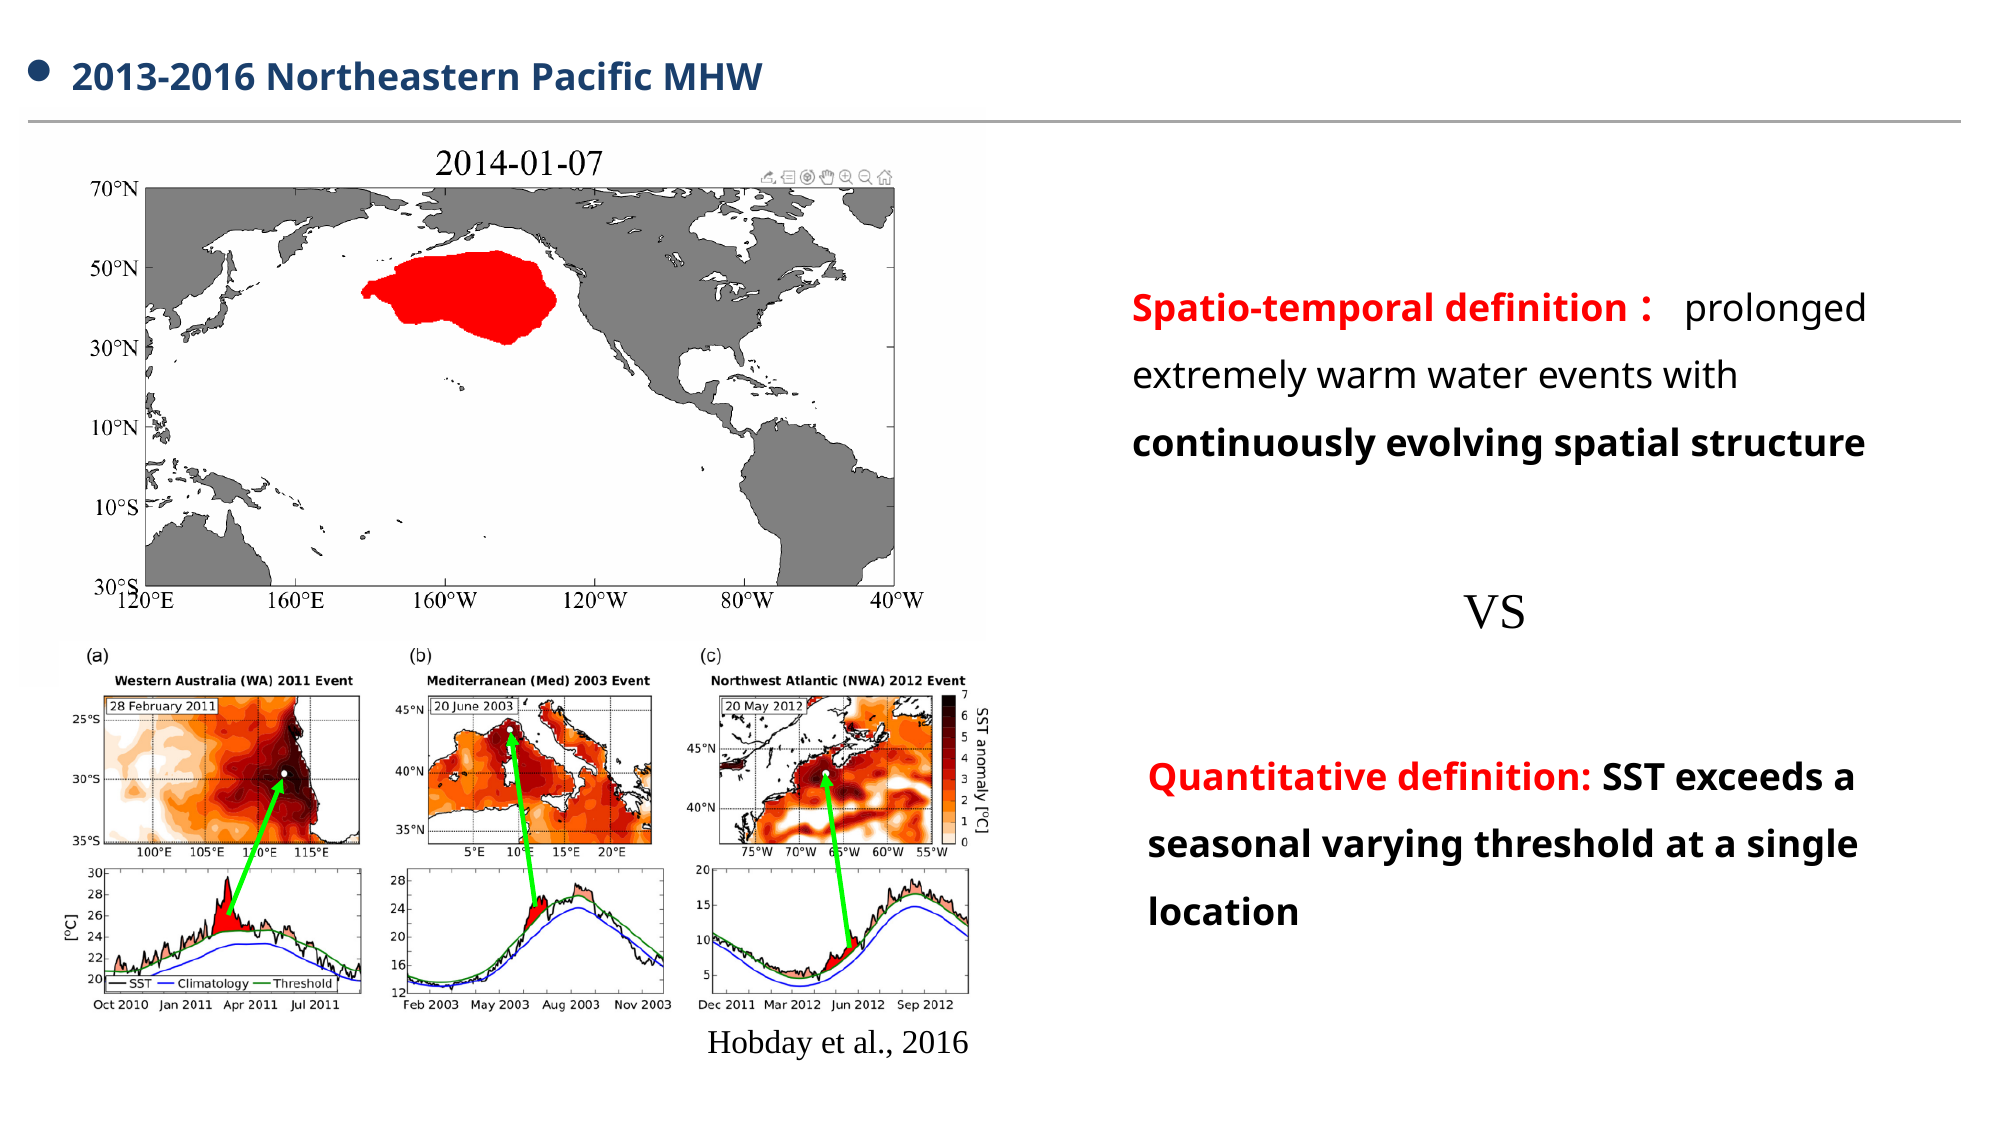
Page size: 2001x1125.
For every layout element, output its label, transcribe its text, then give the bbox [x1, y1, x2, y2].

text_box VS [1448, 571, 1572, 646]
text_box Quantitative definition: SST exceeds a seasonal varying threshold at a single location [1133, 722, 1904, 940]
text_box Hobday et al., 2016 [692, 1016, 985, 1068]
text_box Spatio-temporal definition：prolonged extremely warm water events with continuously evolving spatial structure [1117, 253, 1903, 472]
text_box 2013-2016 Northeastern Pacific MHW [10, 23, 905, 106]
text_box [59, 641, 1000, 1016]
picture [19, 107, 986, 687]
